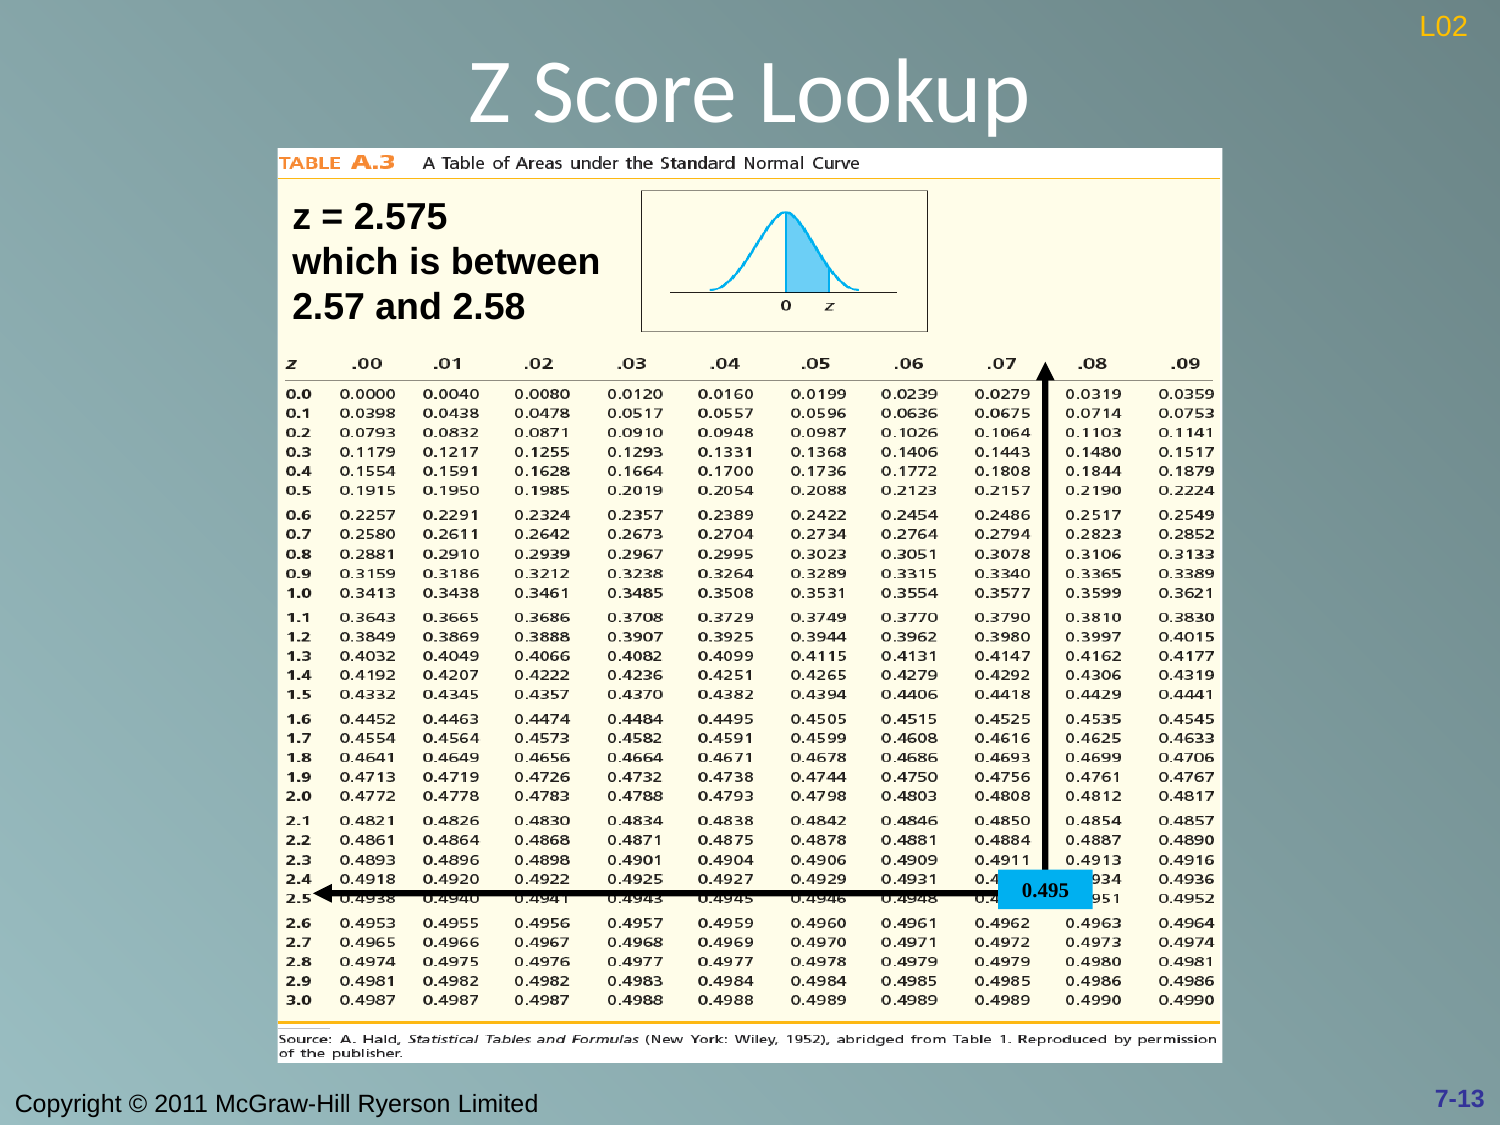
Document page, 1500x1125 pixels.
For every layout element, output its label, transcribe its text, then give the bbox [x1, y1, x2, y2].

title Z Score Lookup [99, 0, 1400, 173]
picture [277, 148, 1223, 1064]
text_box L02 [1387, 0, 1500, 50]
slide_number 7-13 [1149, 1074, 1500, 1125]
